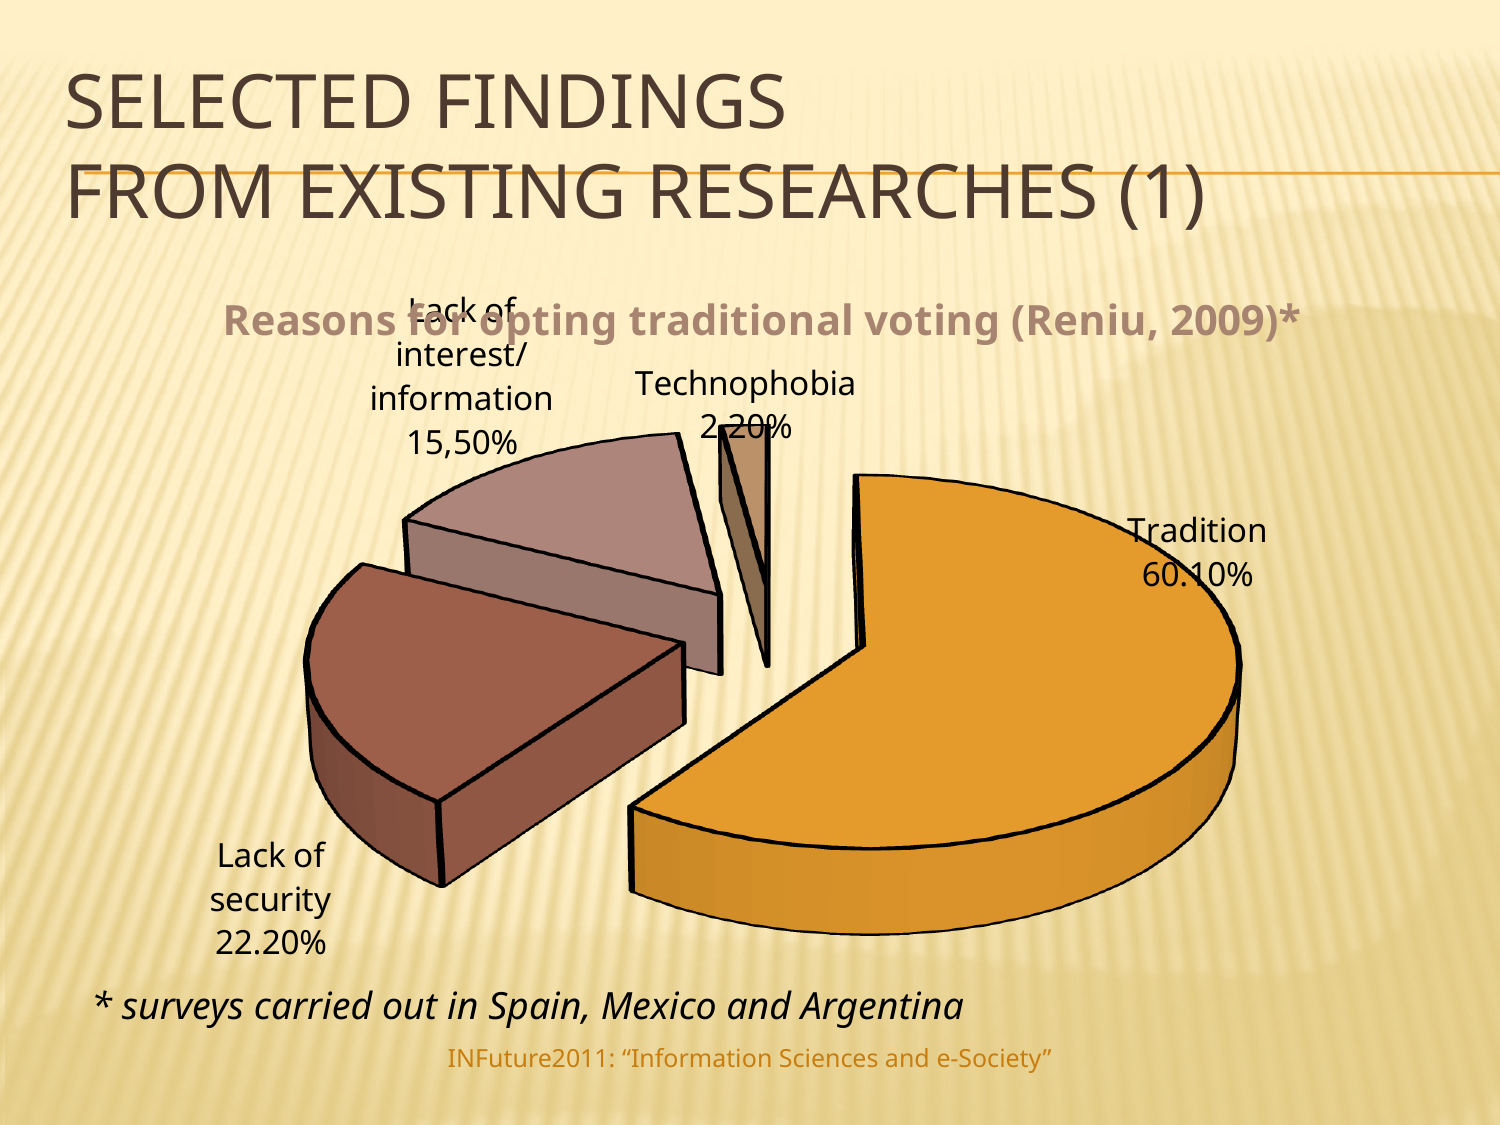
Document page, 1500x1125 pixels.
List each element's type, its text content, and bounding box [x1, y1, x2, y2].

chart [49, 254, 1476, 998]
text_box * surveys carried out in Spain, Mexico and Argentina [76, 1015, 1199, 1035]
title Selected Findings from Existing Researches (1) [50, 75, 1475, 213]
